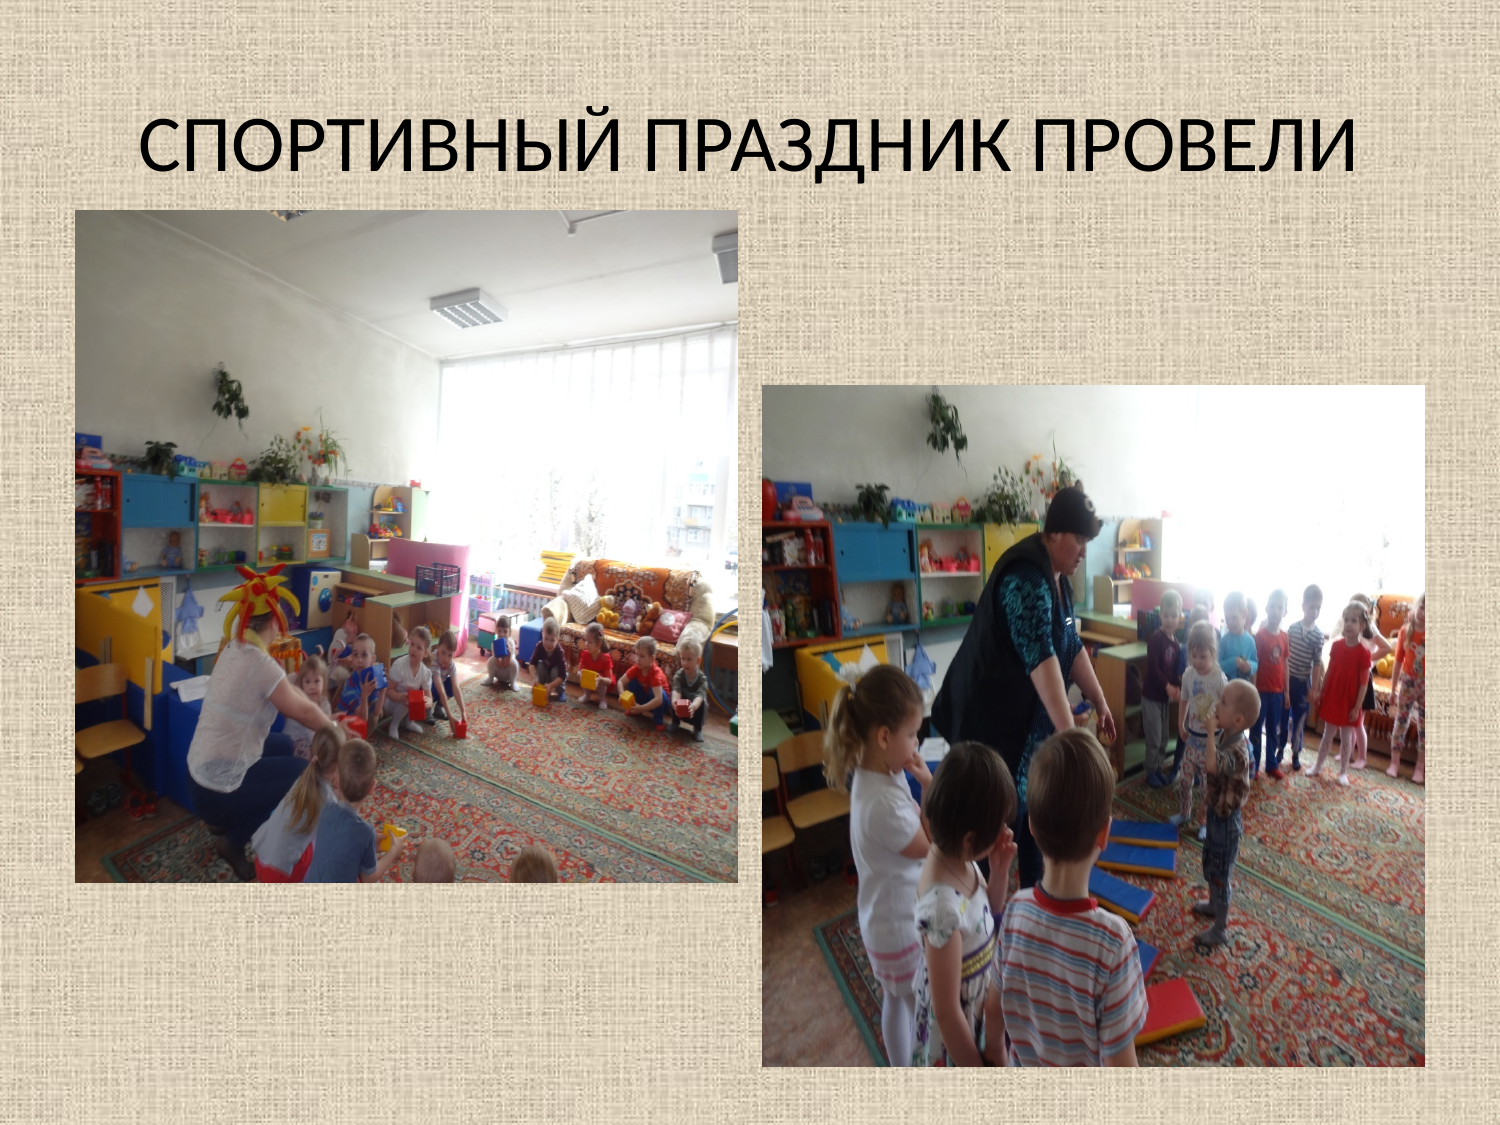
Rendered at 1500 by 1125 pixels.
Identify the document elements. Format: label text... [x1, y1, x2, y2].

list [762, 384, 1426, 1067]
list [74, 210, 738, 883]
title СПОРТИВНЫЙ ПРАЗДНИК ПРОВЕЛИ [75, 45, 1425, 233]
picture [0, 0, 1500, 1125]
